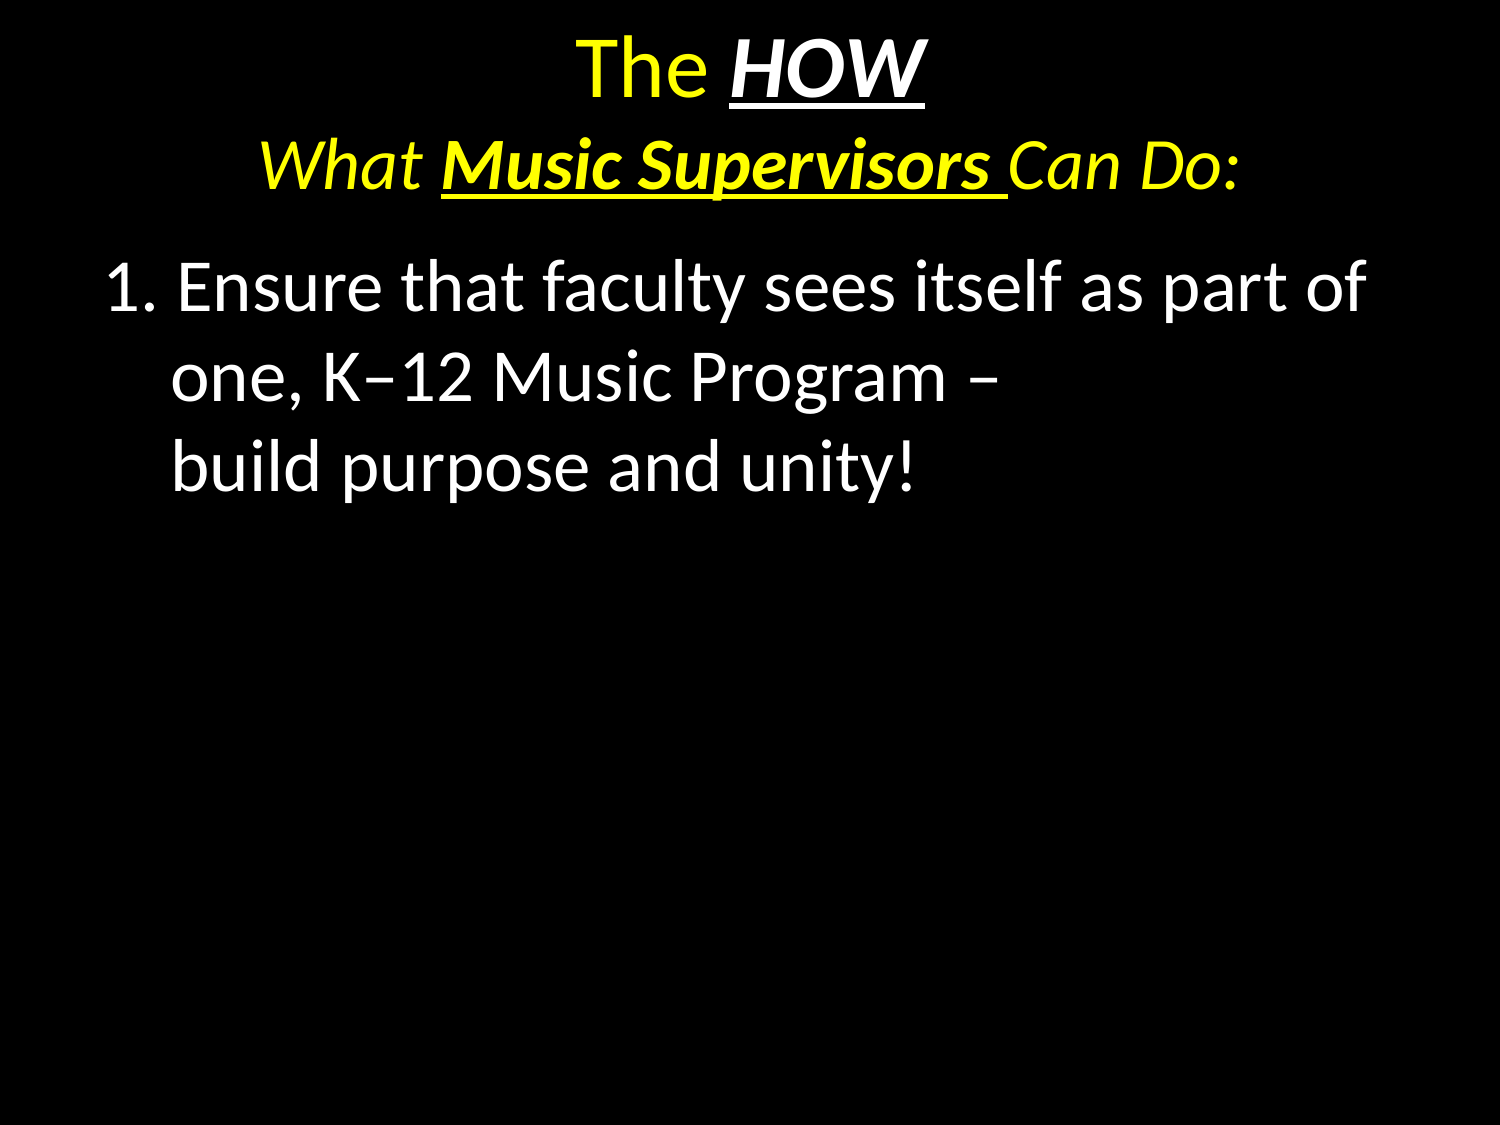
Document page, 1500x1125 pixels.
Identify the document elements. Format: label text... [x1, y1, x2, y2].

text_box 1. Ensure that faculty sees itself as part of one, K–12 Music Program – build purpose and unity! [87, 287, 1463, 604]
title The HOW What Music Supervisors Can Do: [0, 0, 1500, 213]
